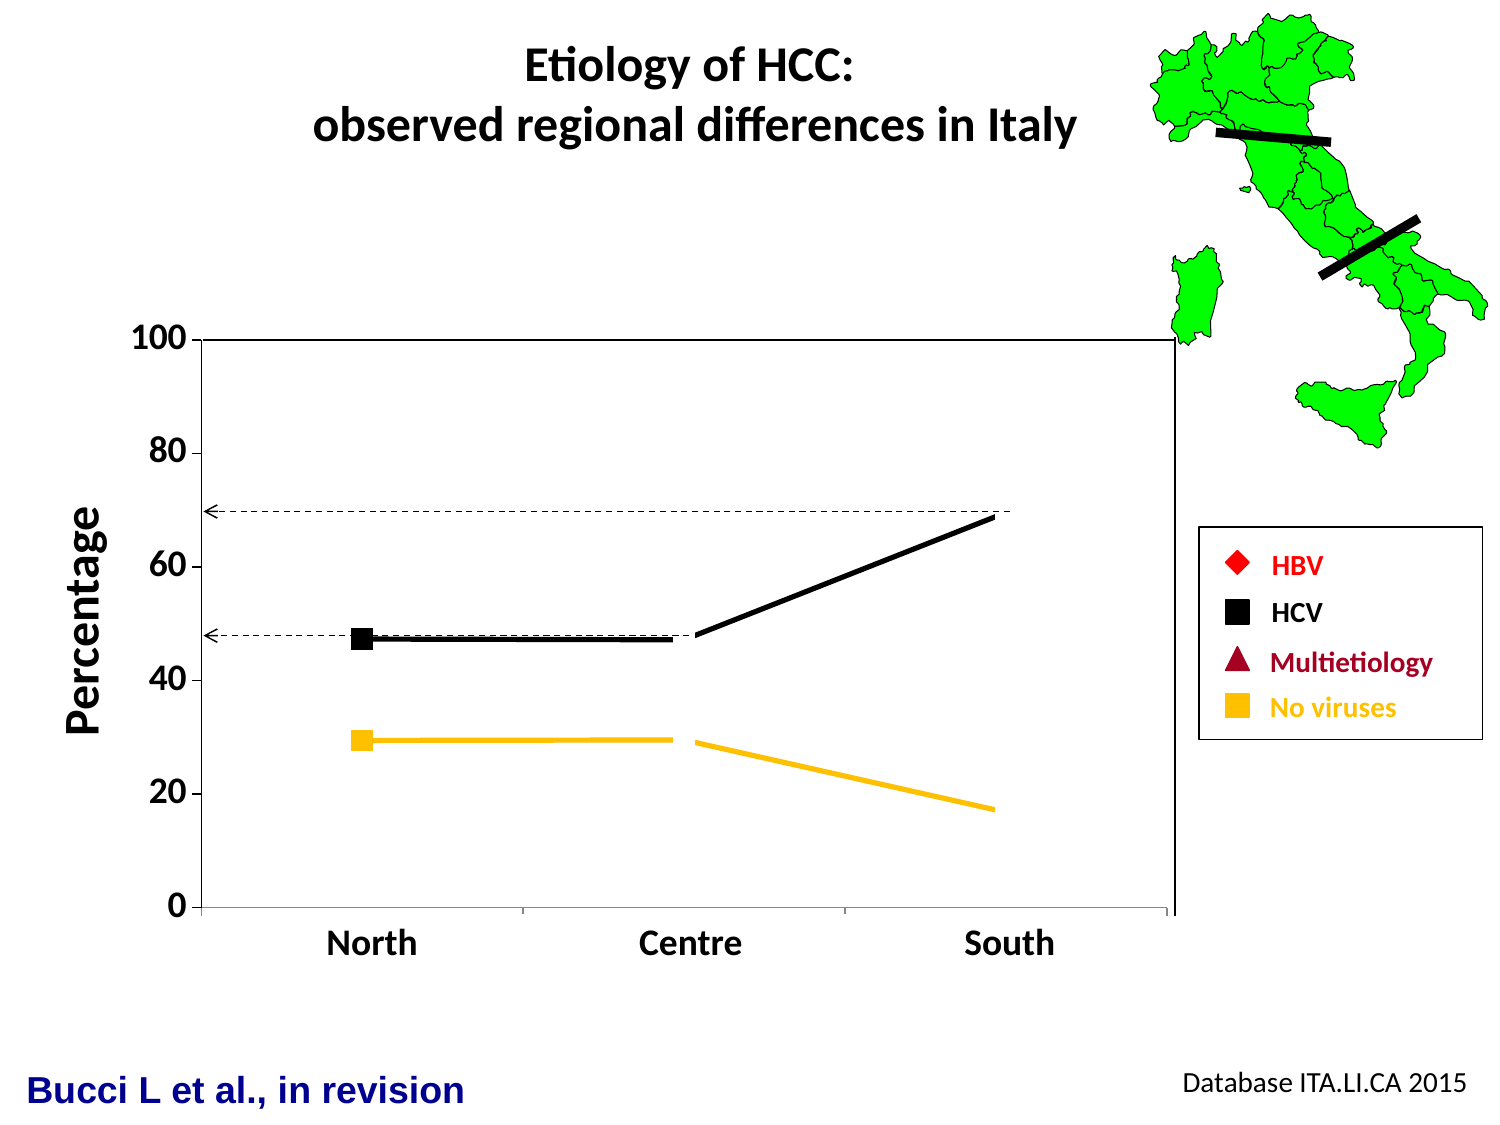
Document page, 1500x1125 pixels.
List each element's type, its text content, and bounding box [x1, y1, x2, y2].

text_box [1149, 11, 1490, 451]
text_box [40, 307, 1211, 970]
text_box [1319, 217, 1420, 277]
text_box Bucci L et al., in revision [11, 1058, 481, 1119]
text_box Etiology of HCC: observed regional differences in Italy [41, 30, 1144, 153]
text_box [1215, 132, 1332, 143]
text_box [1198, 526, 1488, 740]
text_box Database ITA.LI.CA 2015 [944, 1055, 1483, 1106]
